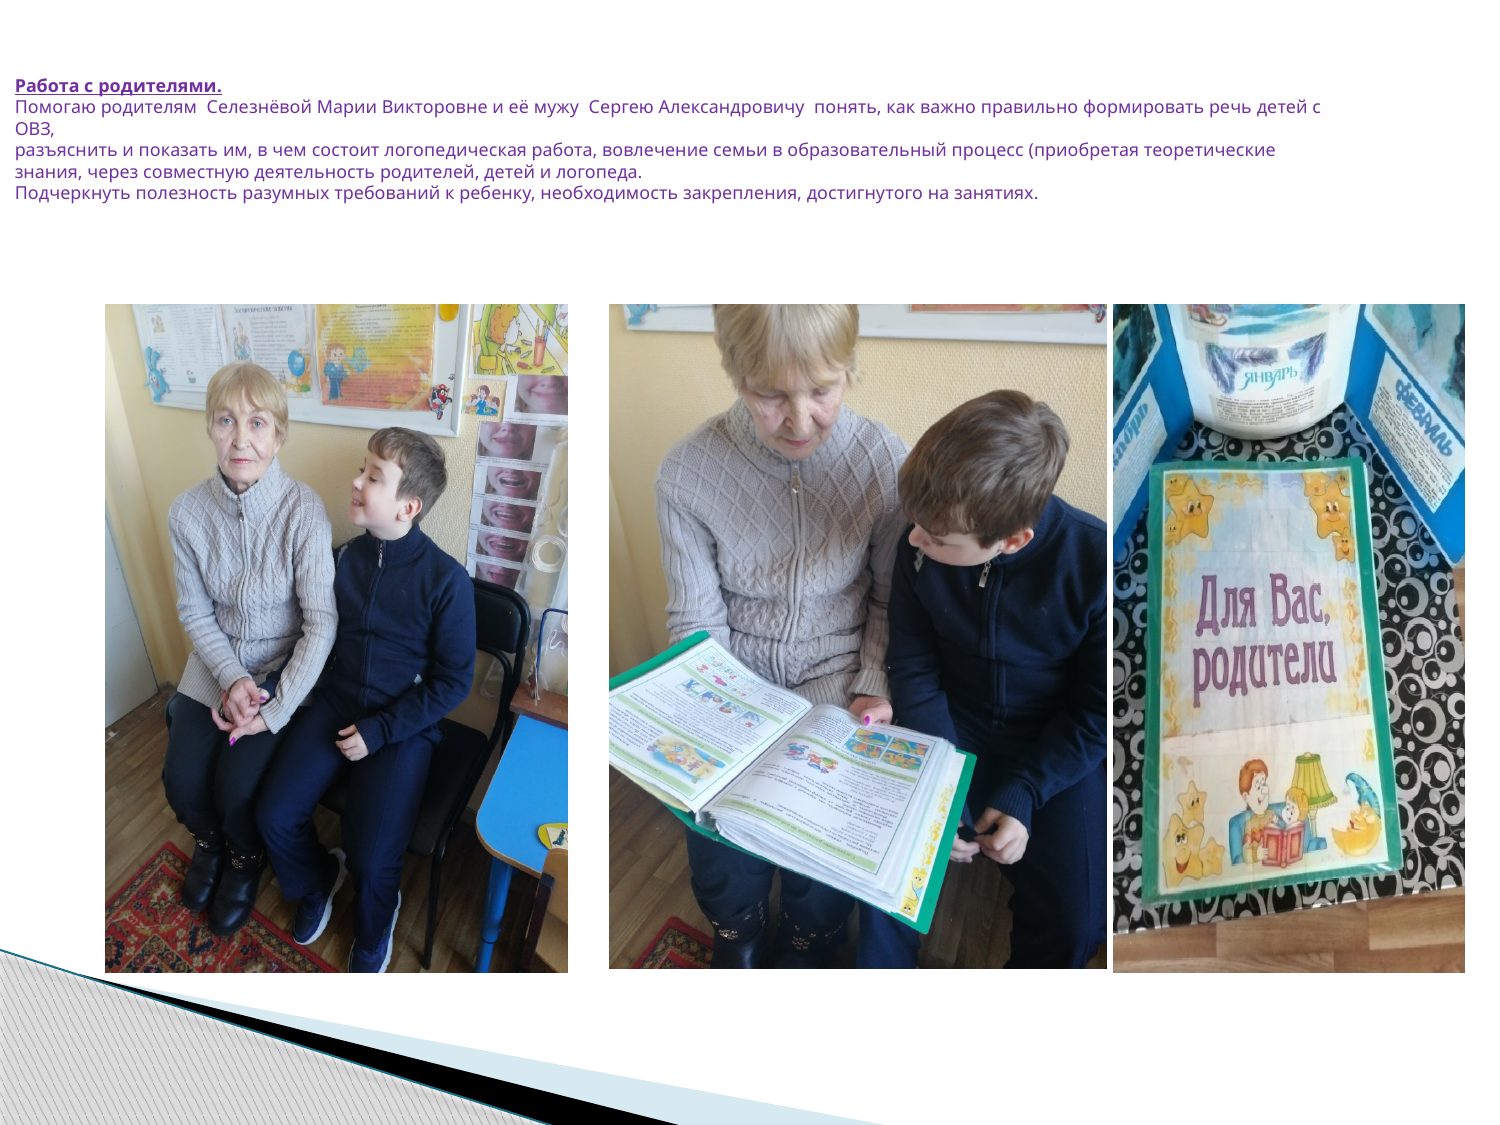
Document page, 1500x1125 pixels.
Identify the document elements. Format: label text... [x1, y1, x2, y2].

title Работа с родителями. Помогаю родителям Селезнёвой Марии Викторовне и её мужу Сергею Александровичу понять, как важно правильно формировать речь детей с ОВЗ, разъяснить и показать им, в чем состоит логопедическая работа, вовлечение семьи в образовательный процесс (приобретая теоретические знания, через совместную деятельность родителей, детей и логопеда. Подчеркнуть полезность разумных требований к ребенку, необходимость закрепления, достигнутого на занятиях. [0, 23, 1350, 211]
picture [1113, 304, 1466, 973]
picture [105, 304, 569, 973]
picture [609, 304, 1107, 970]
